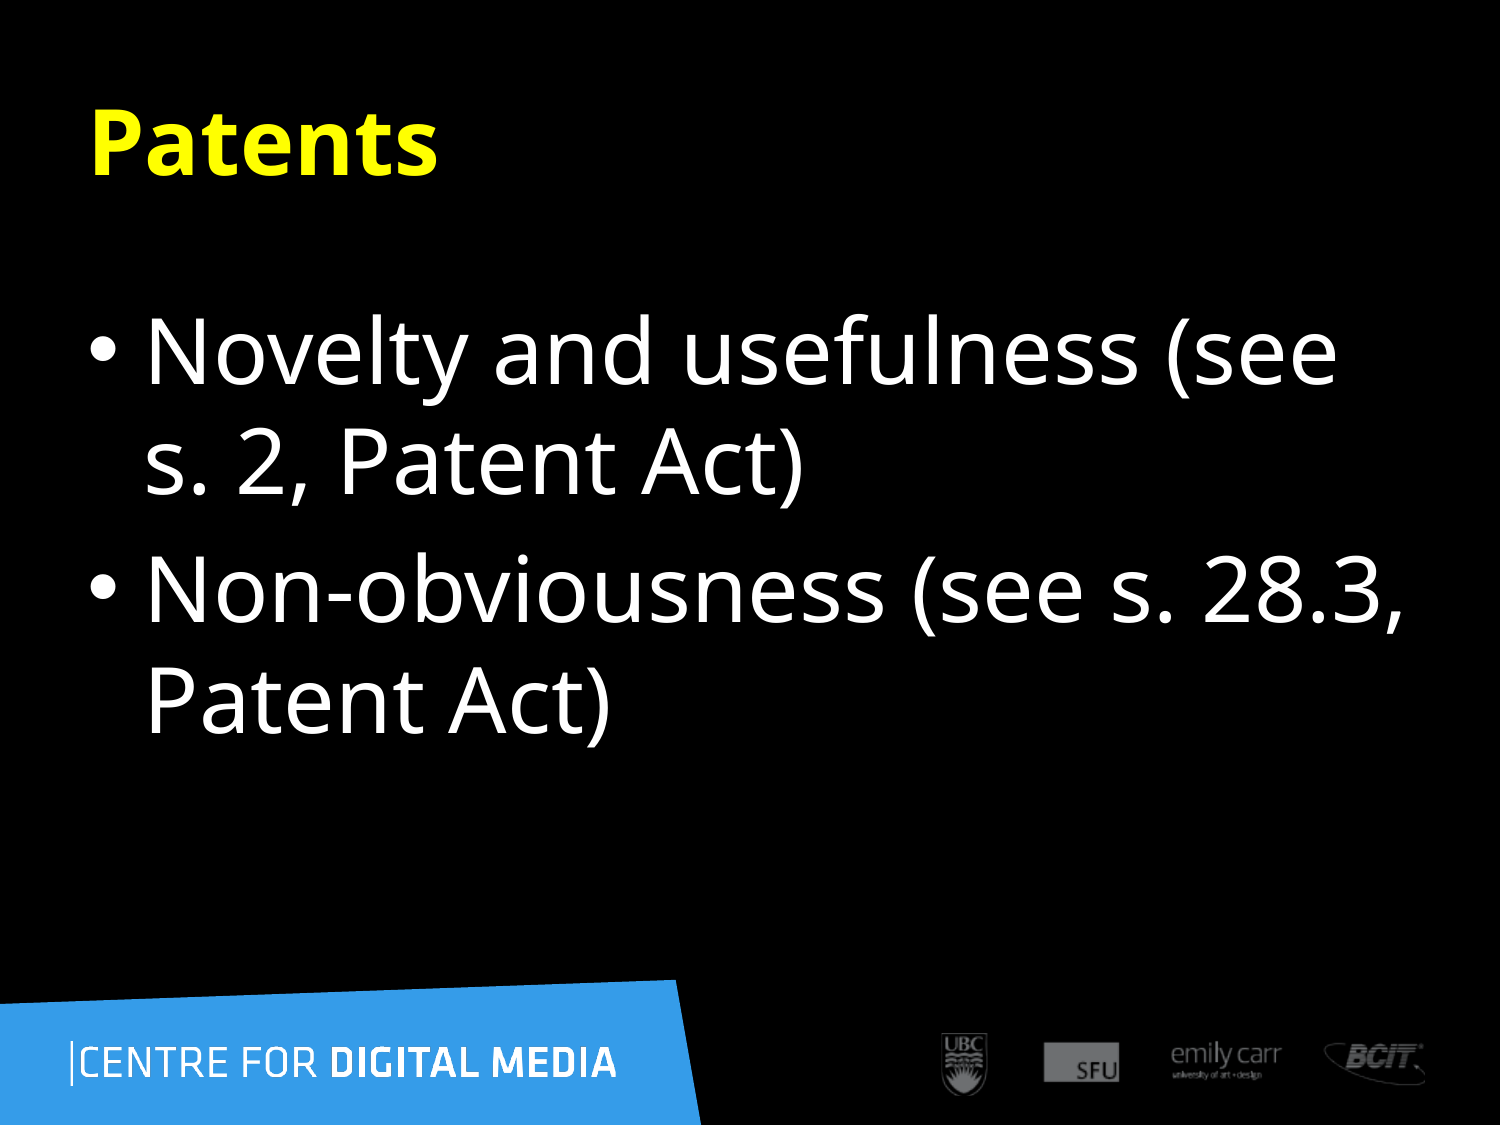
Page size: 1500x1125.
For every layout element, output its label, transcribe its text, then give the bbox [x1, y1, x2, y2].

list Novelty and usefulness (see s. 2, Patent Act) Non-obviousness (see s. 28.3, Patent Act) [75, 280, 1425, 944]
title Patents [75, 45, 1425, 233]
